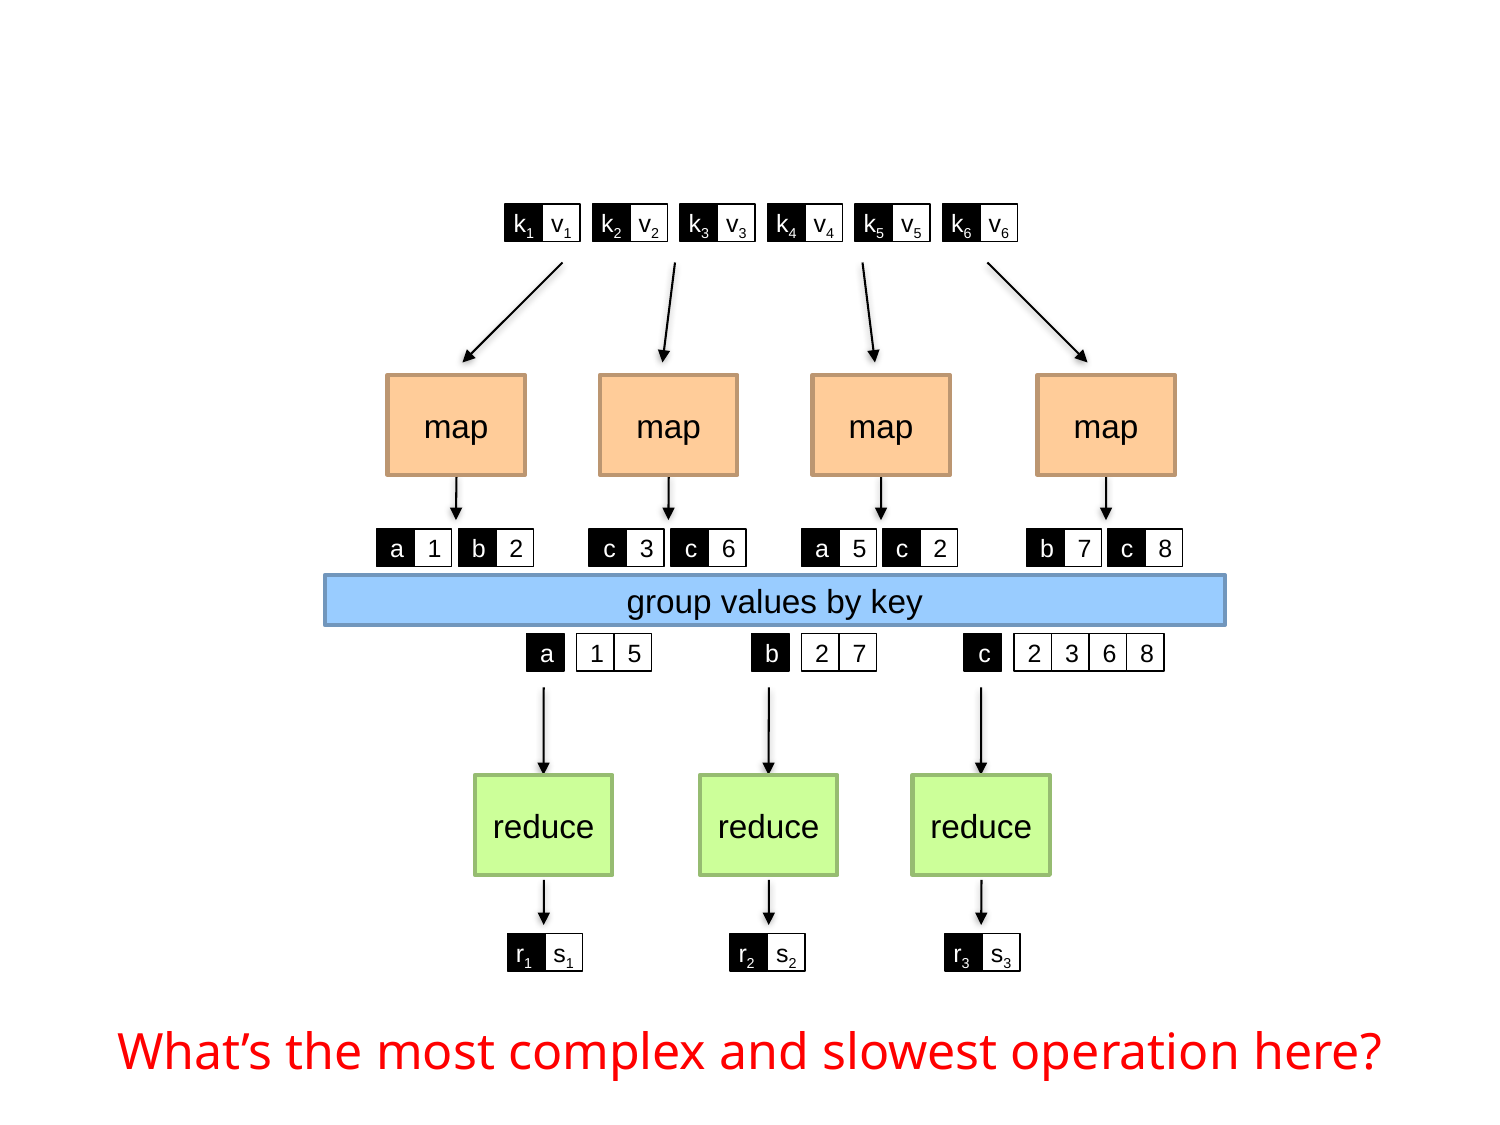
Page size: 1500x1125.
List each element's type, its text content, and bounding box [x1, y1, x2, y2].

text_box map [385, 373, 527, 477]
text_box map [810, 373, 952, 477]
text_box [962, 629, 1170, 676]
text_box reduce [473, 773, 614, 877]
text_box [462, 262, 563, 363]
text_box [374, 524, 539, 571]
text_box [818, 305, 919, 319]
text_box map [1035, 373, 1177, 477]
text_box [987, 262, 1088, 363]
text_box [749, 629, 882, 676]
text_box What’s the most complex and slowest operation here? [0, 1012, 1500, 1088]
text_box map [598, 373, 739, 477]
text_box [937, 929, 1028, 976]
text_box reduce [698, 773, 839, 877]
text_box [799, 524, 963, 571]
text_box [587, 524, 752, 571]
text_box reduce [910, 773, 1052, 877]
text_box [722, 929, 813, 976]
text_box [524, 629, 657, 676]
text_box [499, 929, 591, 976]
text_box group values by key [323, 573, 1227, 627]
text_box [497, 199, 1026, 246]
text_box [618, 305, 719, 319]
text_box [1024, 524, 1188, 571]
